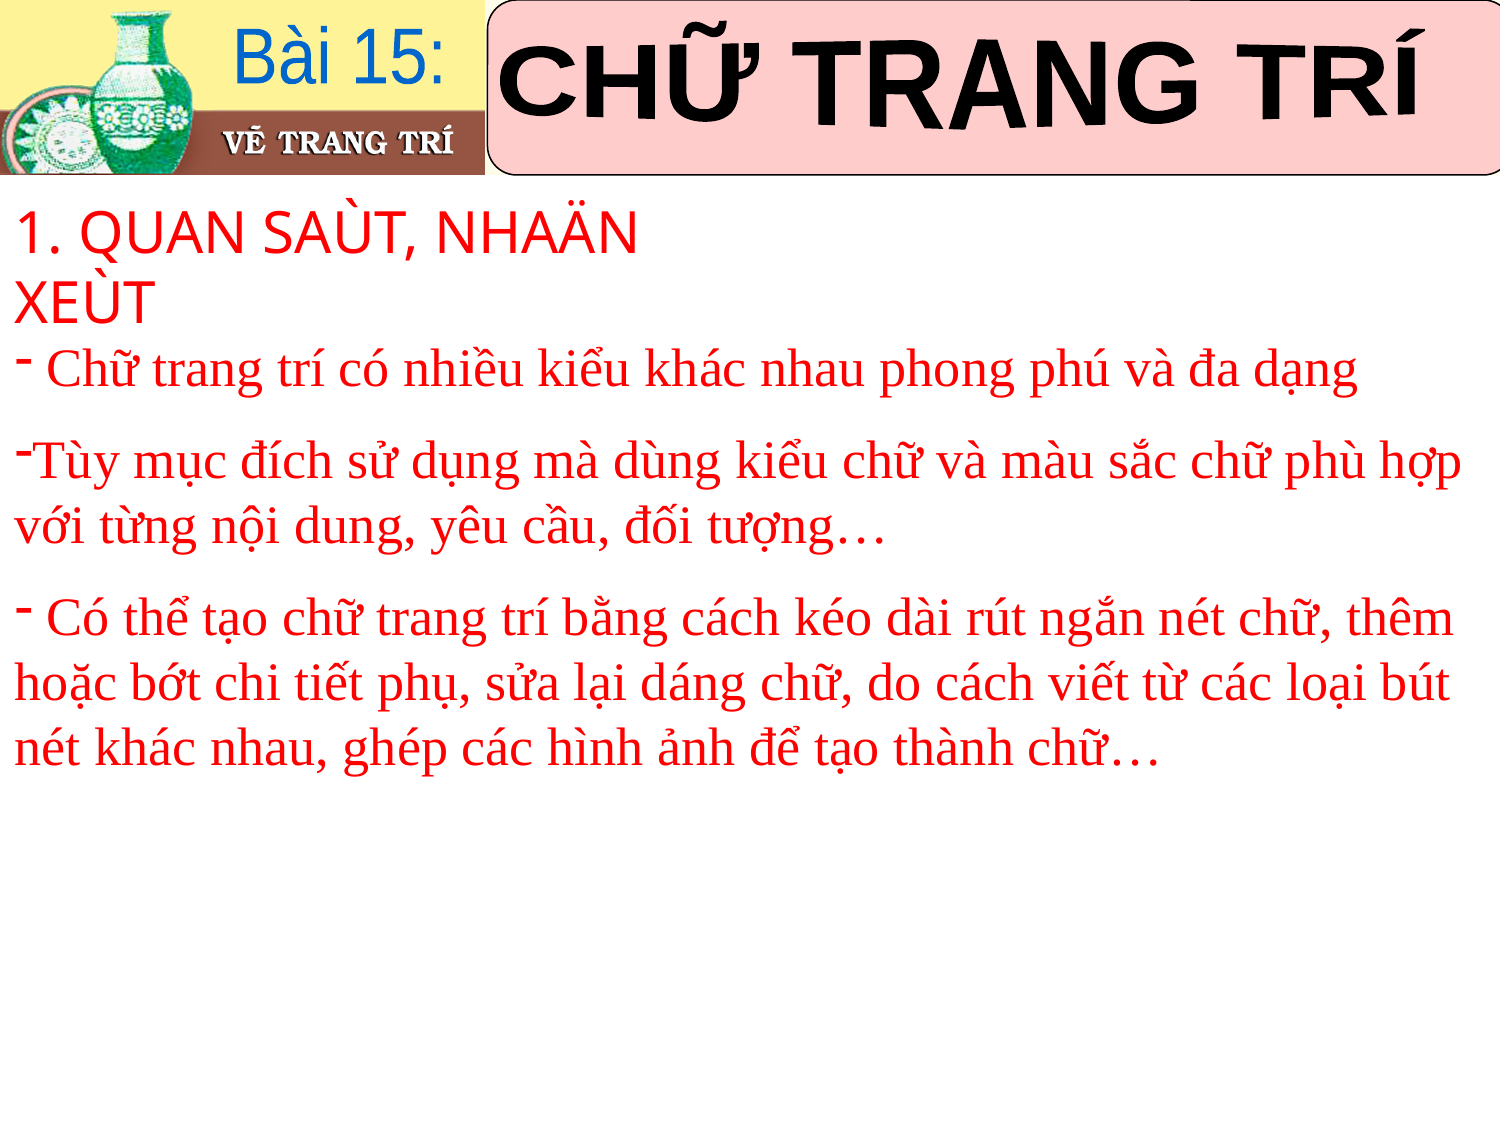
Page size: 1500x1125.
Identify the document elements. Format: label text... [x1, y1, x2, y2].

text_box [0, 0, 1500, 175]
text_box Chữ trang trí có nhiều kiểu khác nhau phong phú và đa dạng Tùy mục đích sử dụng mà dùng kiểu chữ và màu sắc chữ phù hợp với từng nội dung, yêu cầu, đối tượng… Có thể tạo chữ trang trí bằng cách kéo dài rút ngắn nét chữ, thêm hoặc bớt chi tiết phụ, sửa lại dáng chữ, do cách viết từ các loại bút nét khác nhau, ghép các hình ảnh để tạo thành chữ… [0, 324, 1500, 784]
text_box 1. QUAN SAÙT, NHAÄN XEÙT [0, 187, 800, 324]
